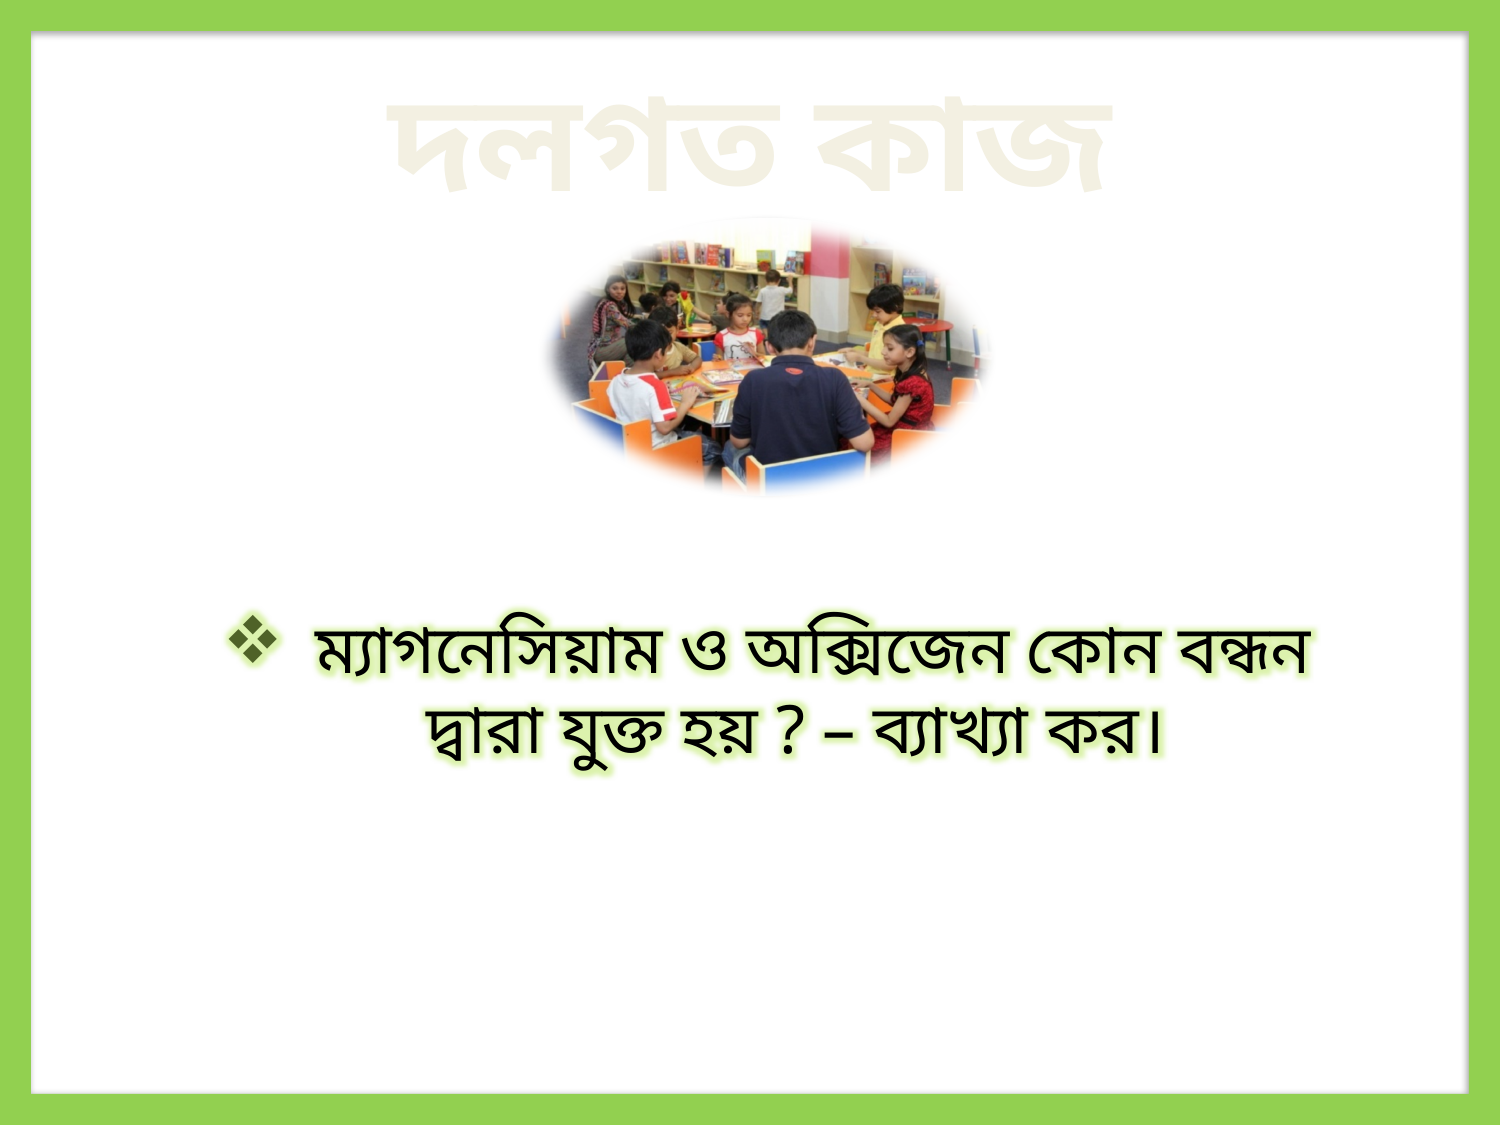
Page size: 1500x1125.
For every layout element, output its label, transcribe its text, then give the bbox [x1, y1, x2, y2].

text_box [0, 0, 1500, 1125]
text_box দলগত কাজ [312, 46, 1188, 227]
picture [537, 214, 997, 498]
text_box ম্যাগনেসিয়াম ও অক্সিজেন কোন বন্ধন দ্বারা যুক্ত হয় ? – ব্যাখ্যা কর। [198, 599, 1336, 775]
